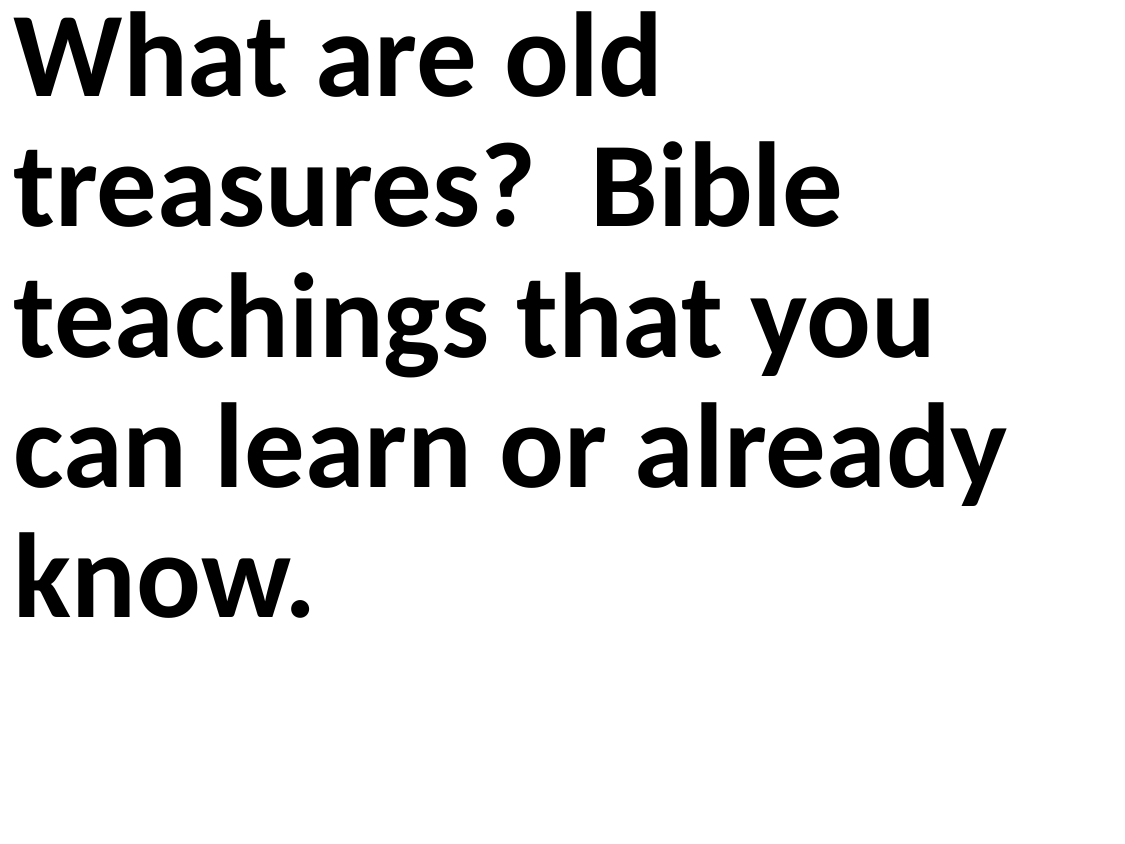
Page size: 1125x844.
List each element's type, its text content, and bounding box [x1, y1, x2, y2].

list What are old treasures? Bible teachings that you can learn or already know. [0, 0, 1125, 685]
